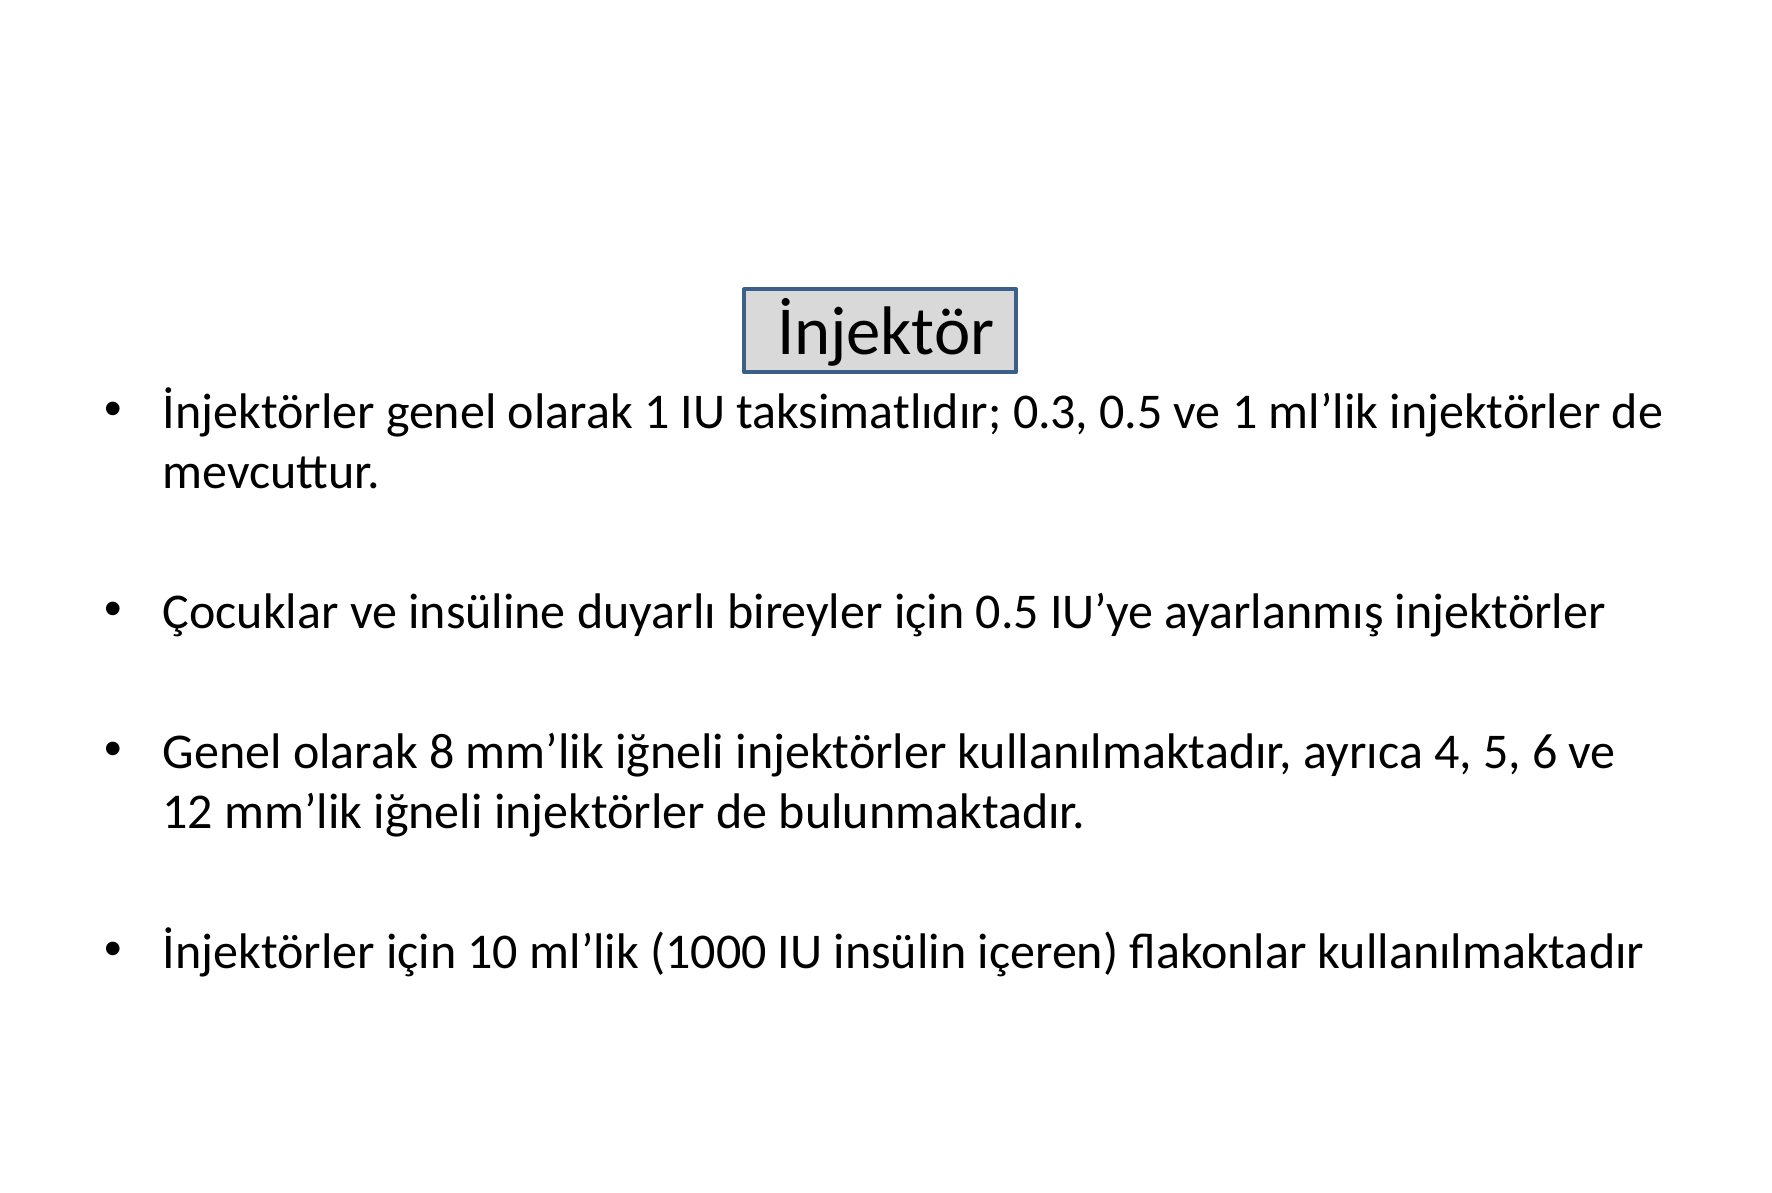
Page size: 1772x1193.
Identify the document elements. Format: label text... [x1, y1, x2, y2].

list İnjektör İnjektörler genel olarak 1 IU taksimatlıdır; 0.3, 0.5 ve 1 ml’lik injektörler de mevcuttur. Çocuklar ve insüline duyarlı bireyler için 0.5 IU’ye ayarlanmış injektörler Genel olarak 8 mm’lik iğneli injektörler kullanılmaktadır, ayrıca 4, 5, 6 ve 12 mm’lik iğneli injektörler de bulunmaktadır. İnjektörler için 10 ml’lik (1000 IU insülin içeren) flakonlar kullanılmaktadır [88, 278, 1684, 1066]
